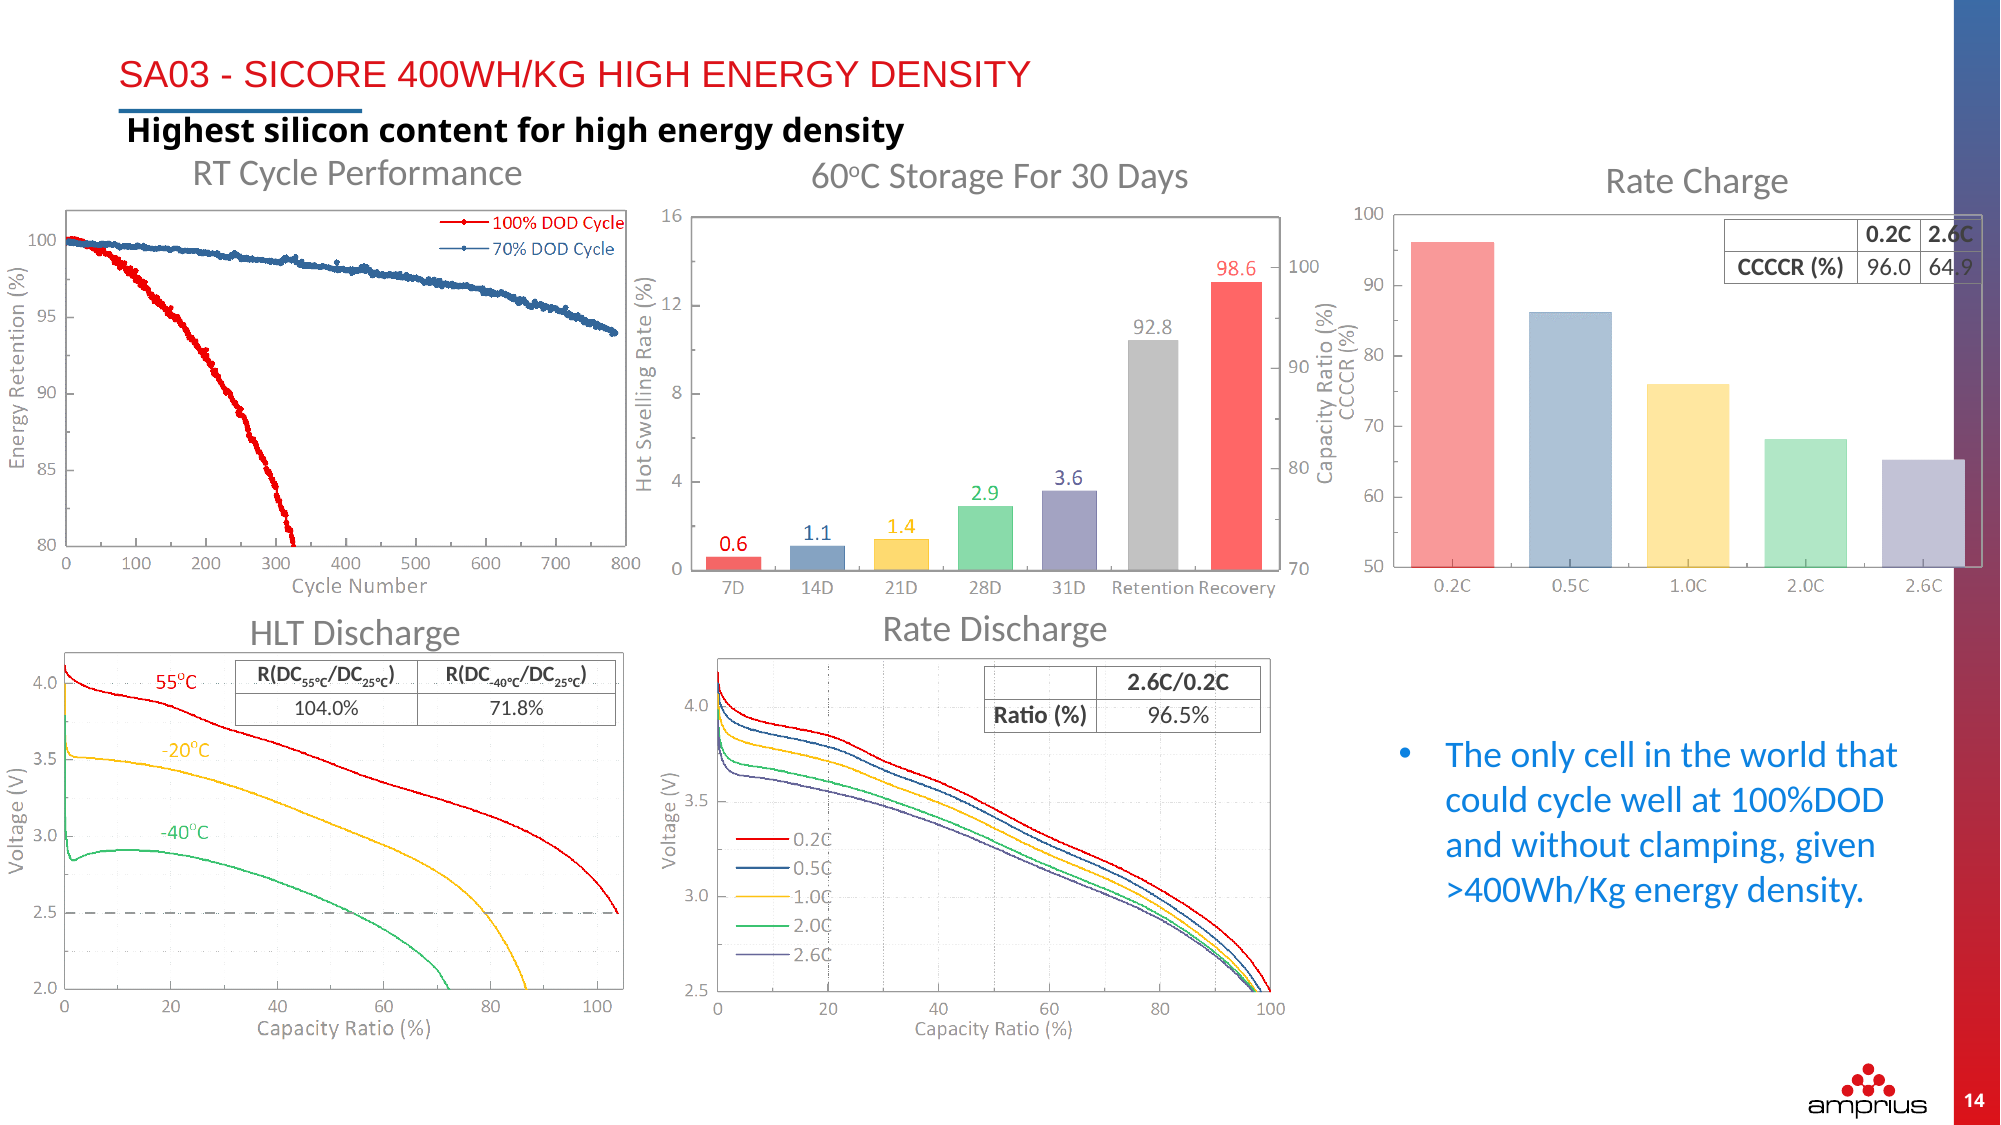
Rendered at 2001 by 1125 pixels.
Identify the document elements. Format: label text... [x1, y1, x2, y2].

picture [658, 647, 1289, 1046]
text_box HLT Discharge [235, 609, 481, 646]
text_box Rate Discharge [867, 609, 1123, 646]
picture [0, 205, 1986, 602]
title SA03 - SICORE 400WH/KG HIGH ENERGY DENSITY [118, 50, 1847, 111]
text_box 60oC Storage For 30 Days [791, 158, 1208, 203]
text_box RT Cycle Performance [168, 158, 548, 201]
picture [0, 647, 637, 1044]
text_box The only cell in the world that could cycle well at 100%DOD and without clamping, given >400Wh/Kg energy density. [1383, 722, 1918, 918]
text_box Rate Charge [1590, 158, 1804, 203]
list Highest silicon content for high energy density [110, 101, 1840, 158]
